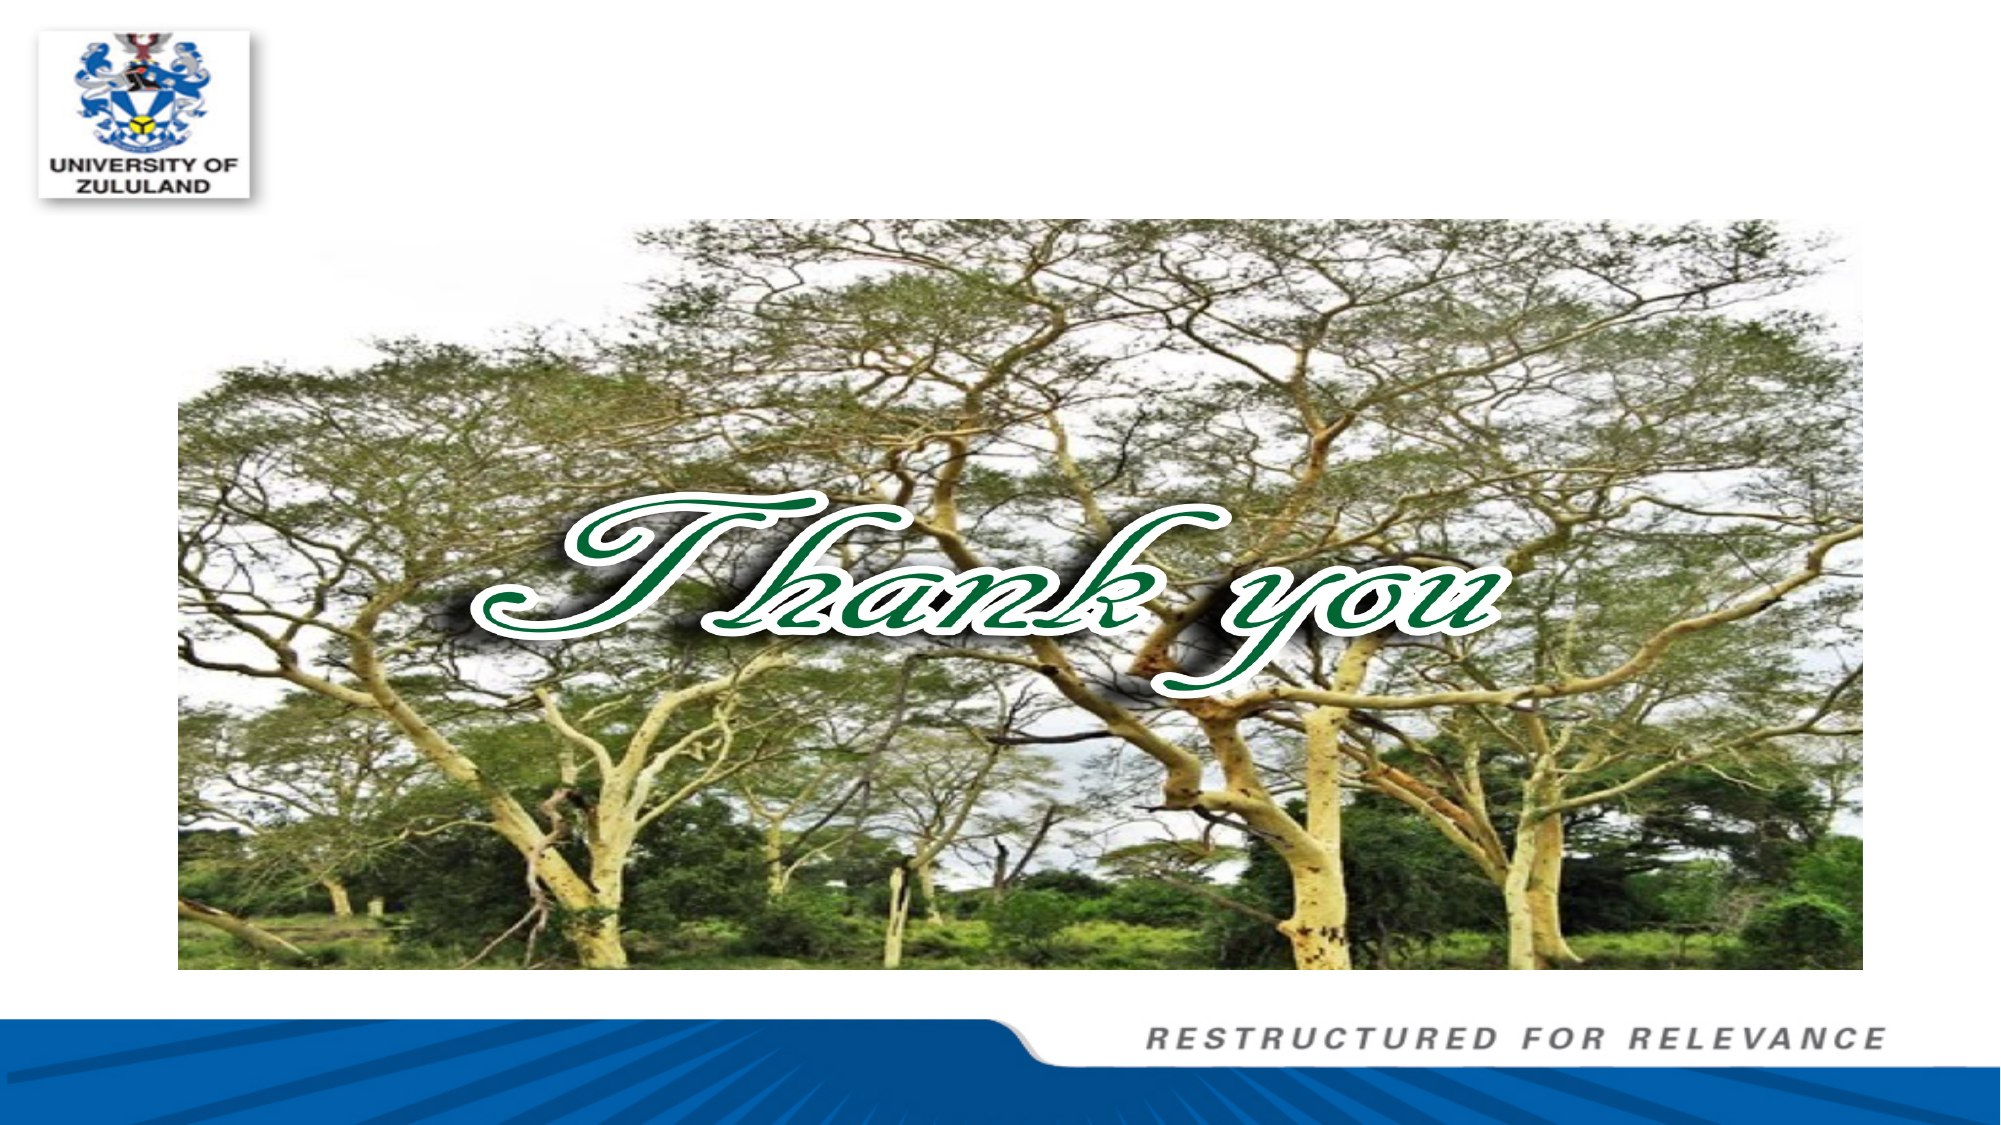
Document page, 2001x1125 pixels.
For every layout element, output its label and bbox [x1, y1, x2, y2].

list [178, 219, 1863, 970]
picture [0, 0, 2001, 1125]
